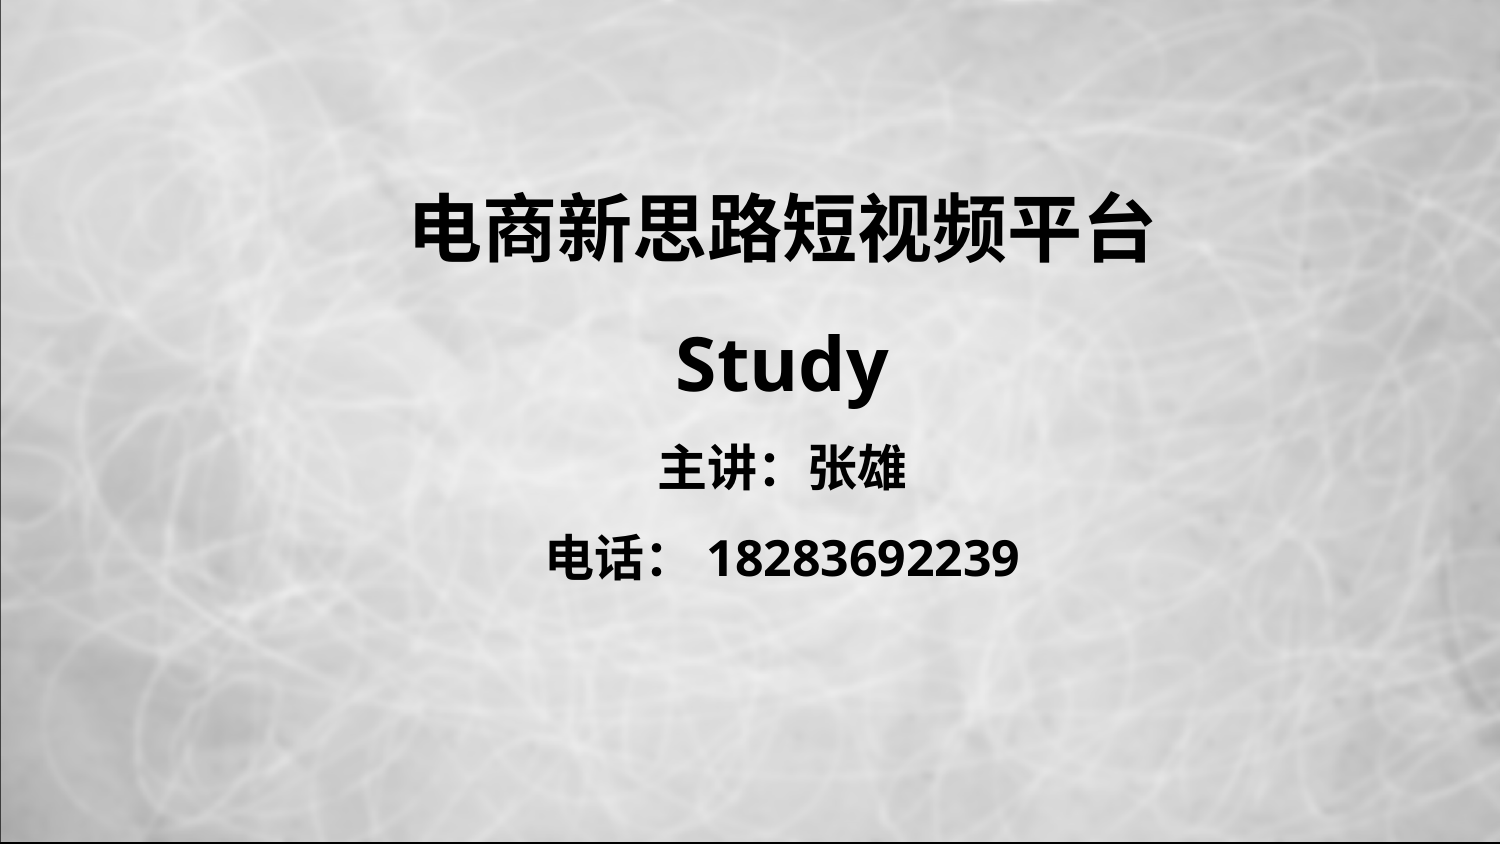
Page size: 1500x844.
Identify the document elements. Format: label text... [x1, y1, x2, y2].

text_box [0, 0, 1500, 844]
text_box 电商新思路短视频平台 Study 主讲：张雄 电话：18283692239 [392, 128, 1173, 594]
